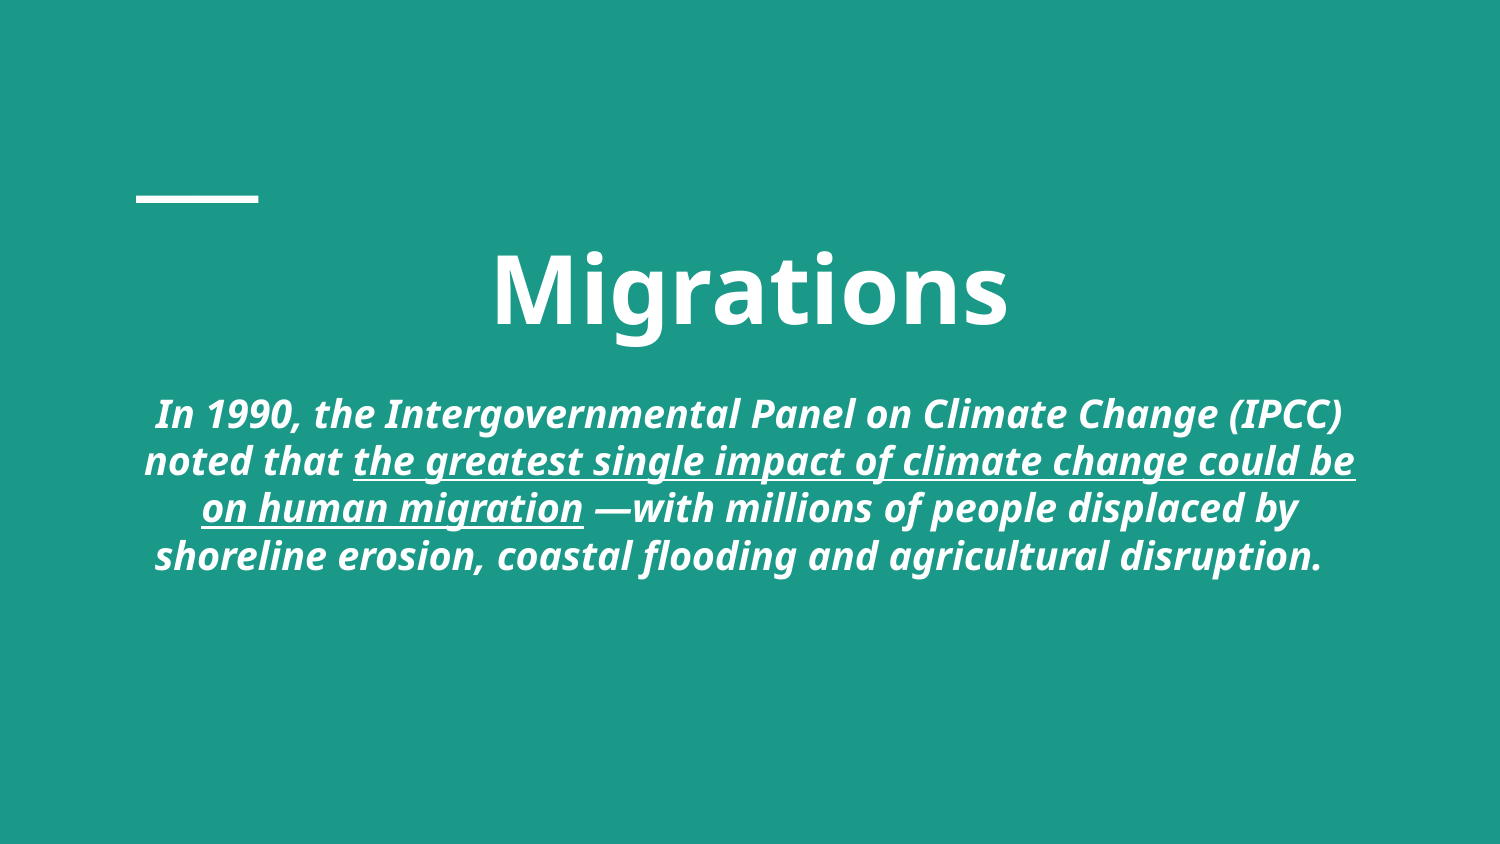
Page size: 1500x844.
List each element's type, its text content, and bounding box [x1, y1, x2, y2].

text_box Migrations In 1990, the Intergovernmental Panel on Climate Change (IPCC) noted that the greatest single impact of climate change could be on human migration —with millions of people displaced by shoreline erosion, coastal flooding and agricultural disruption. [119, 213, 1381, 463]
